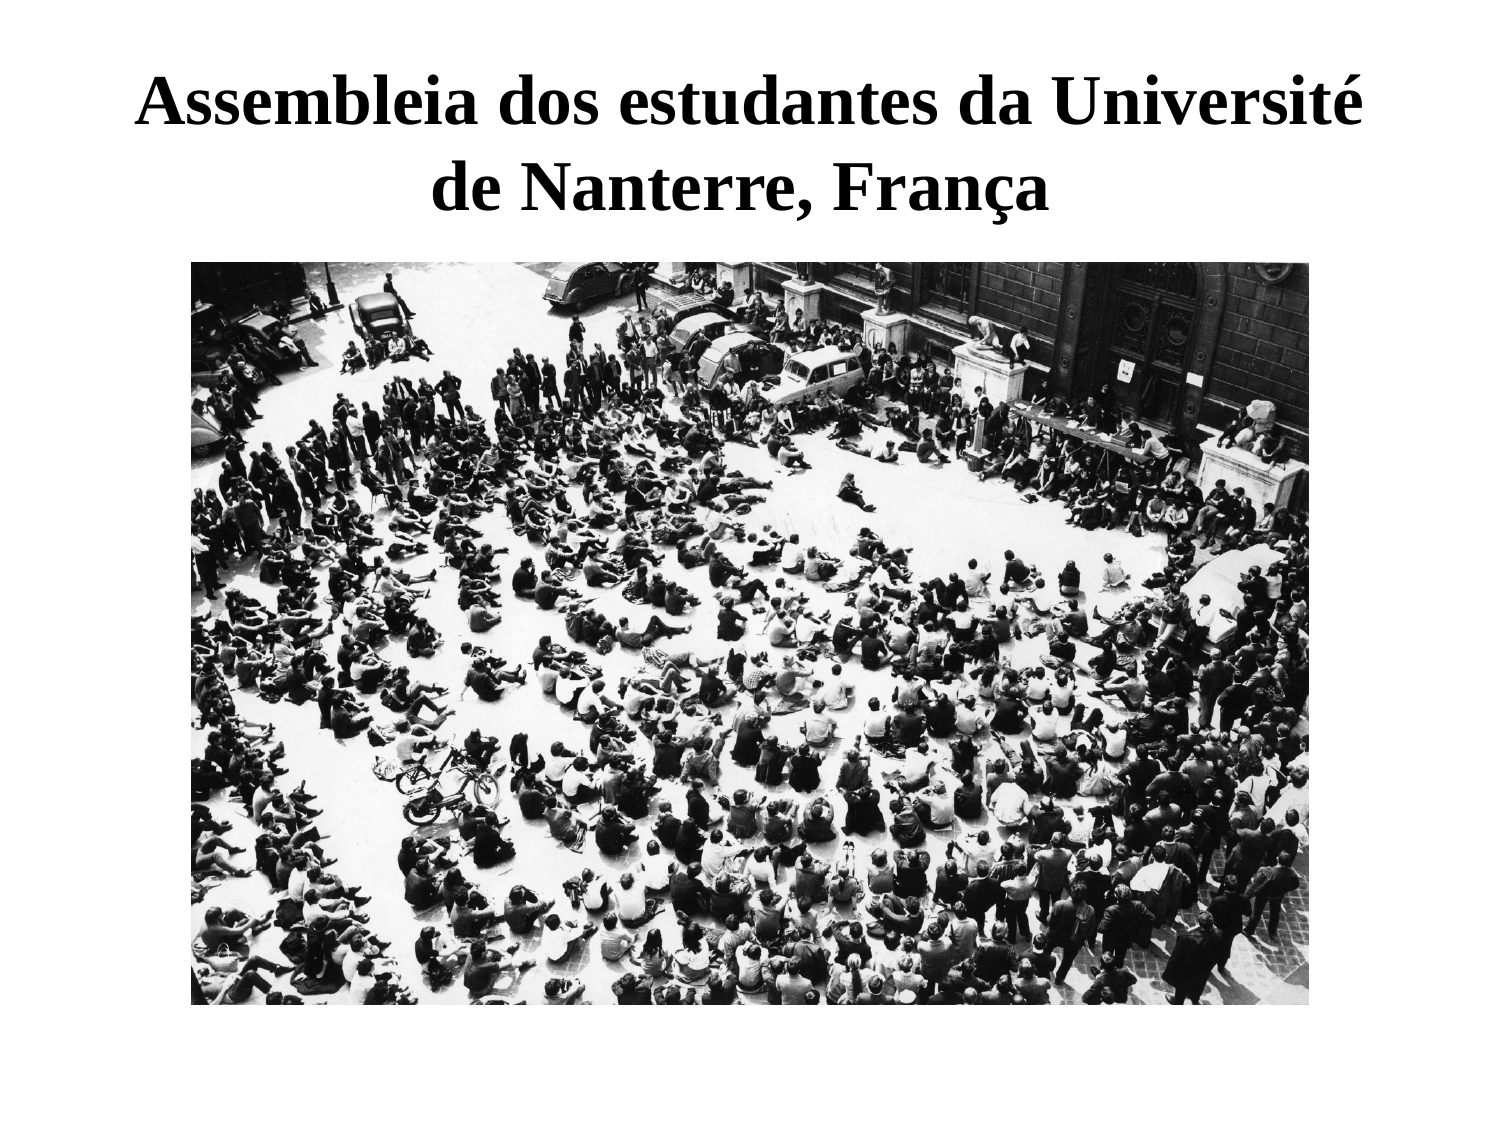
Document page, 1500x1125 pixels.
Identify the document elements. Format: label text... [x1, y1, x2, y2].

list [191, 262, 1309, 1006]
title Assembleia dos estudantes da Université de Nanterre, França [75, 45, 1425, 233]
